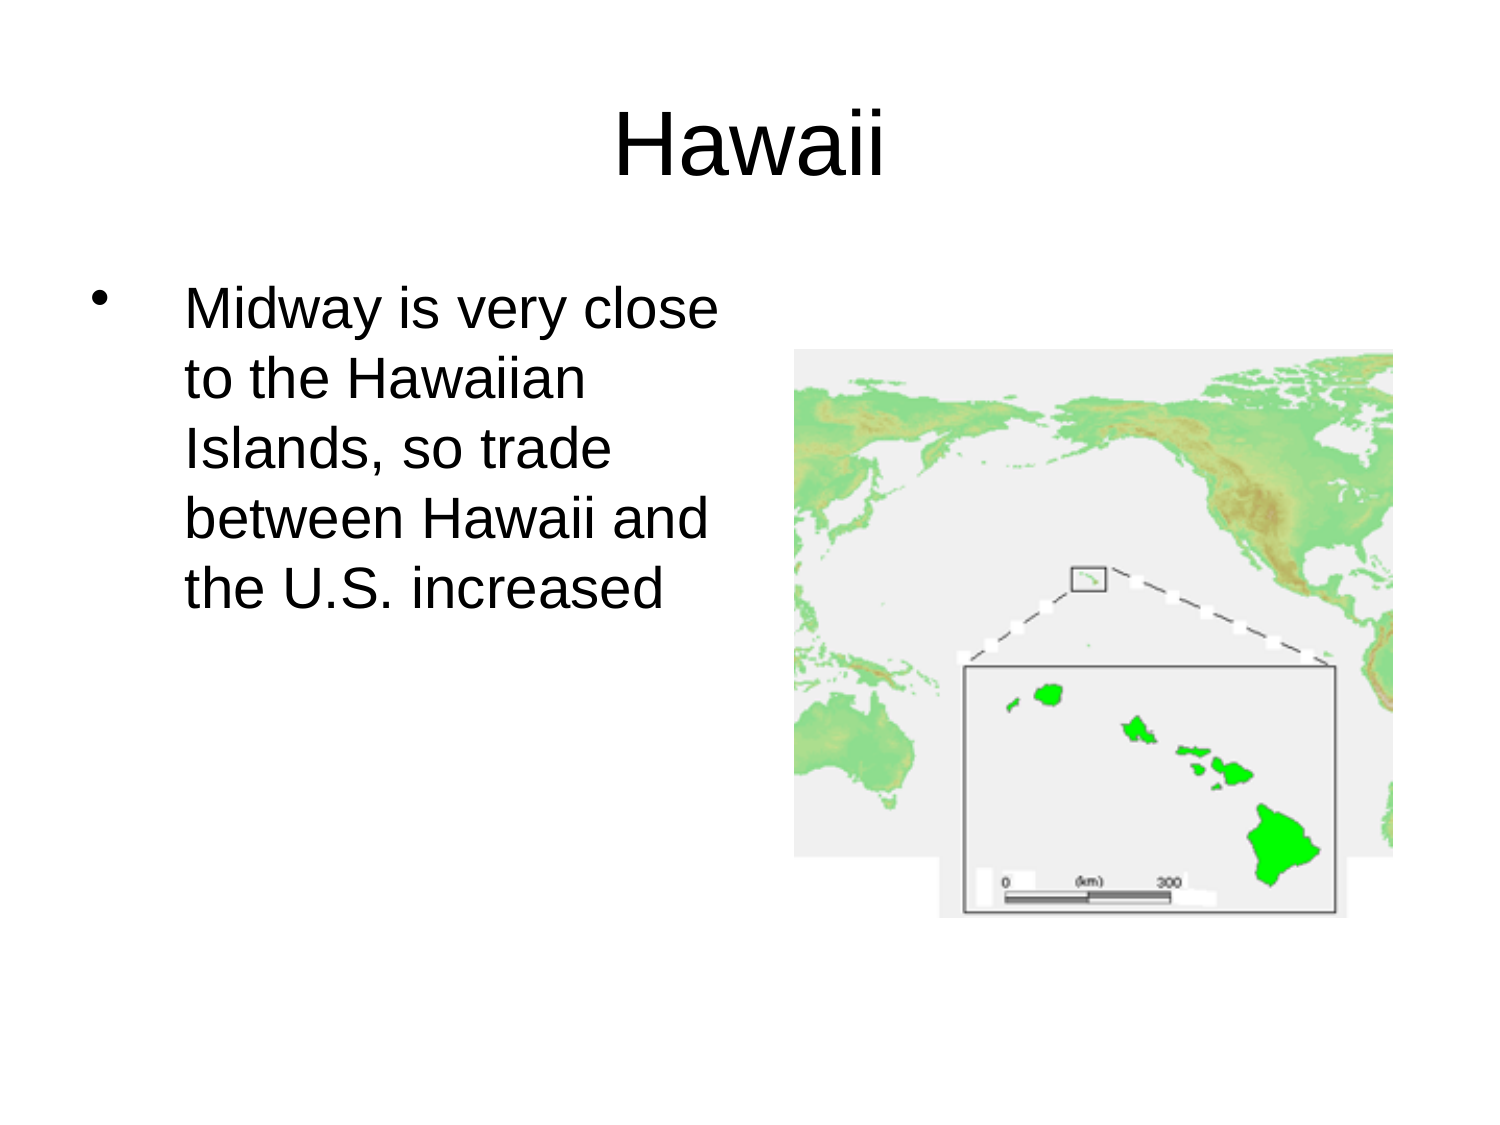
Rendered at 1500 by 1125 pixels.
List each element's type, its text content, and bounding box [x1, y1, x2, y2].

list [794, 348, 1393, 919]
list Midway is very close to the Hawaiian Islands, so trade between Hawaii and the U.S. increased [75, 262, 738, 1005]
title Hawaii [75, 45, 1425, 233]
